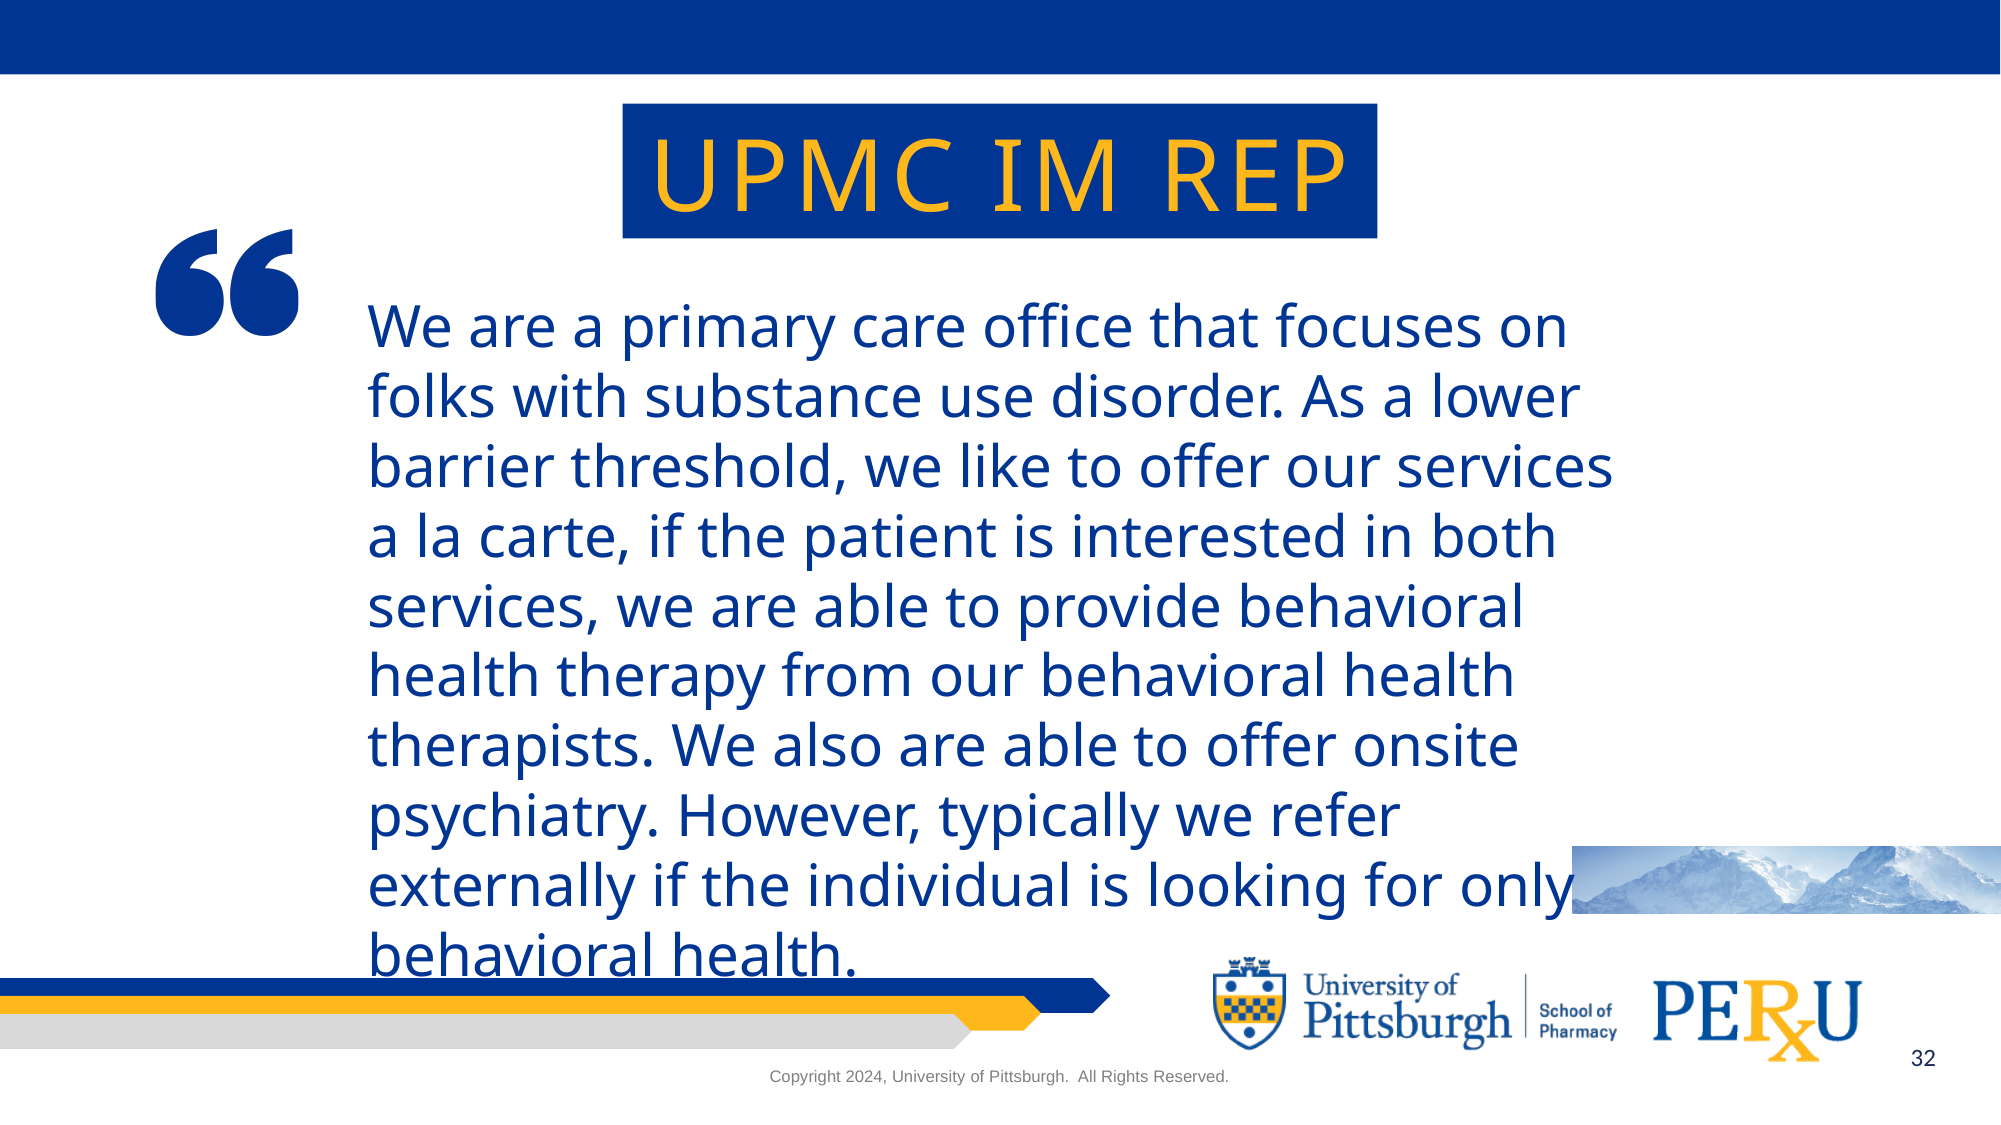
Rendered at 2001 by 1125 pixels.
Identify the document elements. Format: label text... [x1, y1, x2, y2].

picture [1571, 846, 2001, 914]
text_box We are a primary care office that focuses on folks with substance use disorder. As a lower barrier threshold, we like to offer our services a la carte, if the patient is interested in both services, we are able to provide behavioral health therapy from our behavioral health therapists. We also are able to offer onsite psychiatry. However, typically we refer externally if the individual is looking for only behavioral health. [352, 281, 1648, 996]
text_box UPMC IM REP [622, 103, 1378, 239]
picture [1213, 957, 1863, 1062]
text_box [155, 229, 299, 336]
